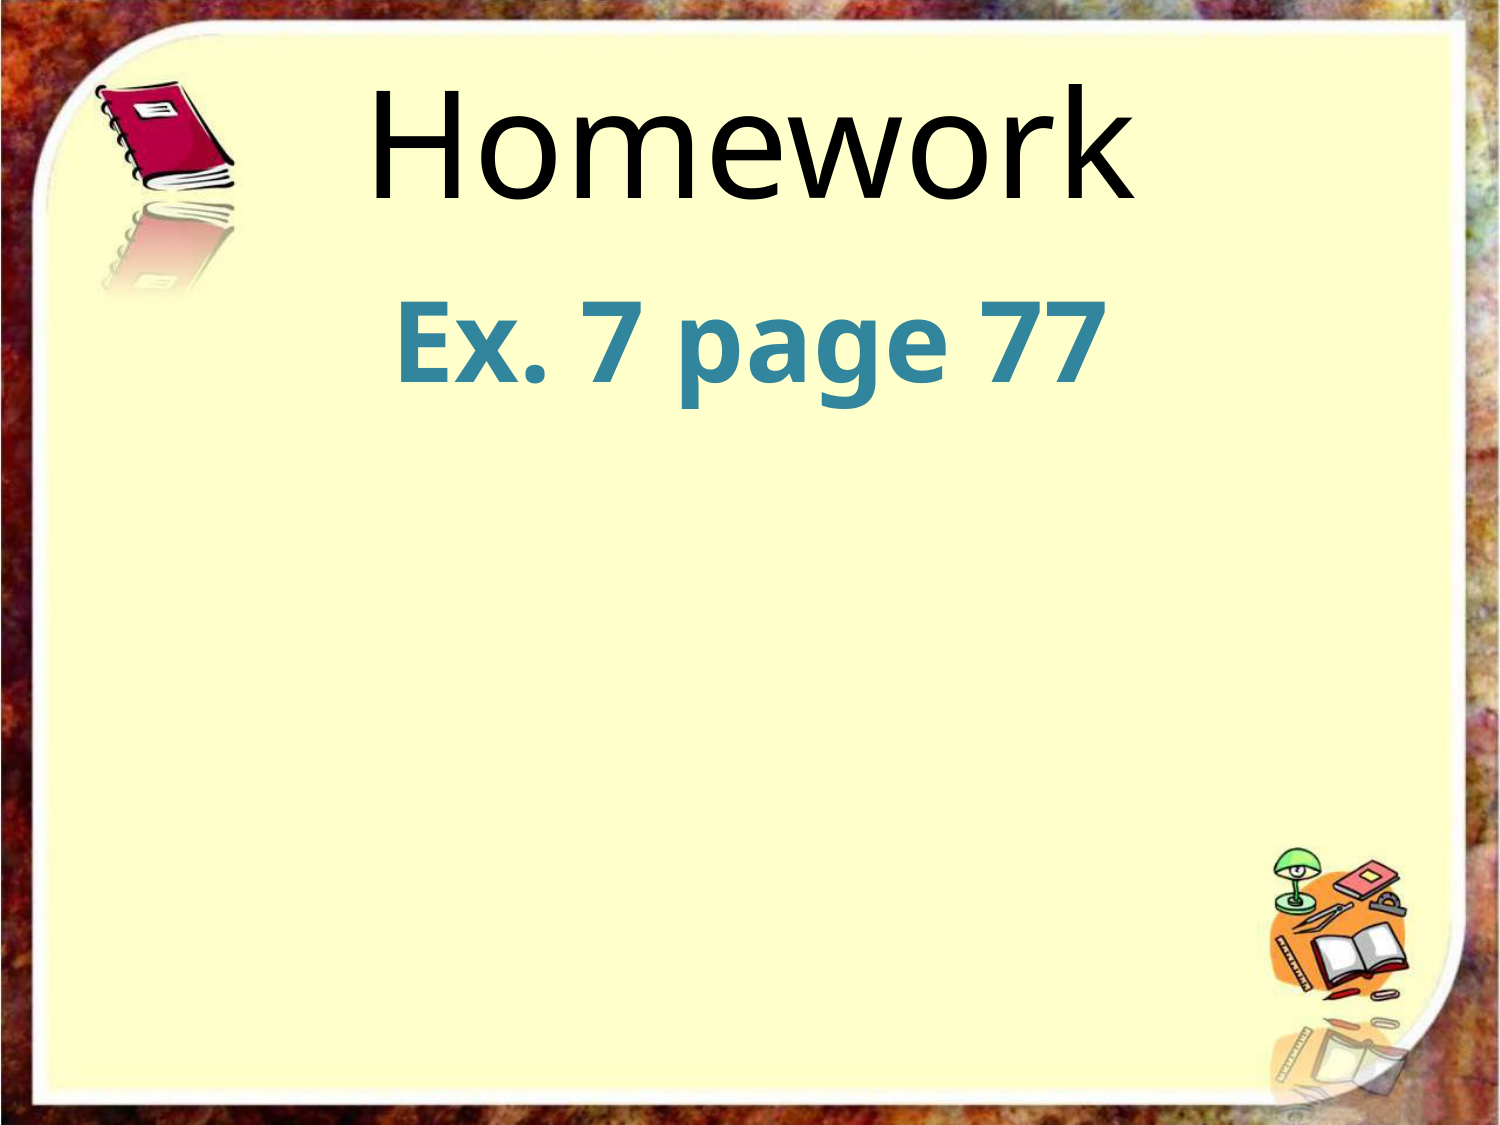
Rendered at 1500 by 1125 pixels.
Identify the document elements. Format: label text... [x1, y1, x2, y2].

title Homework [75, 45, 1425, 233]
list Ex. 7 page 77 [75, 262, 1425, 1005]
picture [0, 0, 1500, 1125]
